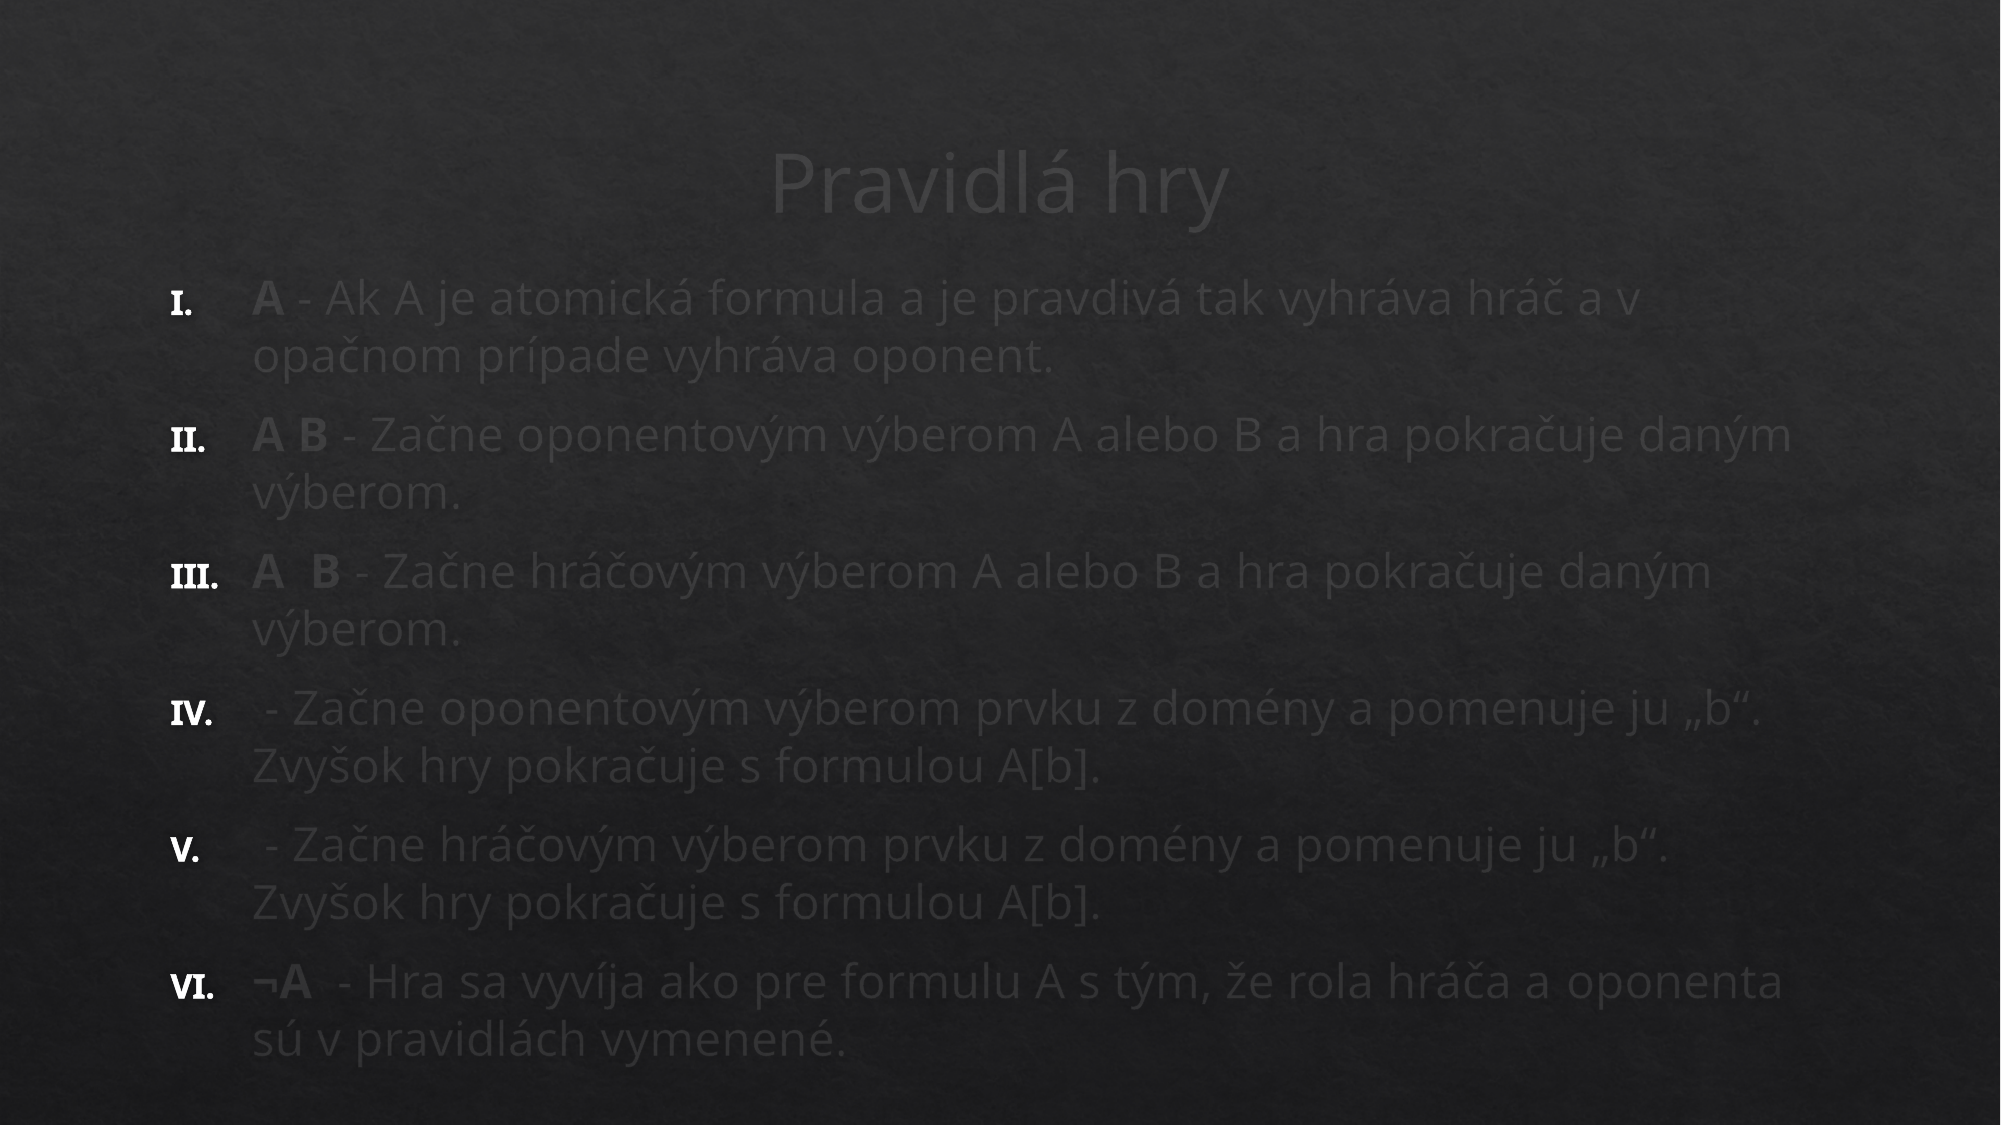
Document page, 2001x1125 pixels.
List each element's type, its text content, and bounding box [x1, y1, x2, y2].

title Pravidlá hry [149, 99, 1849, 260]
